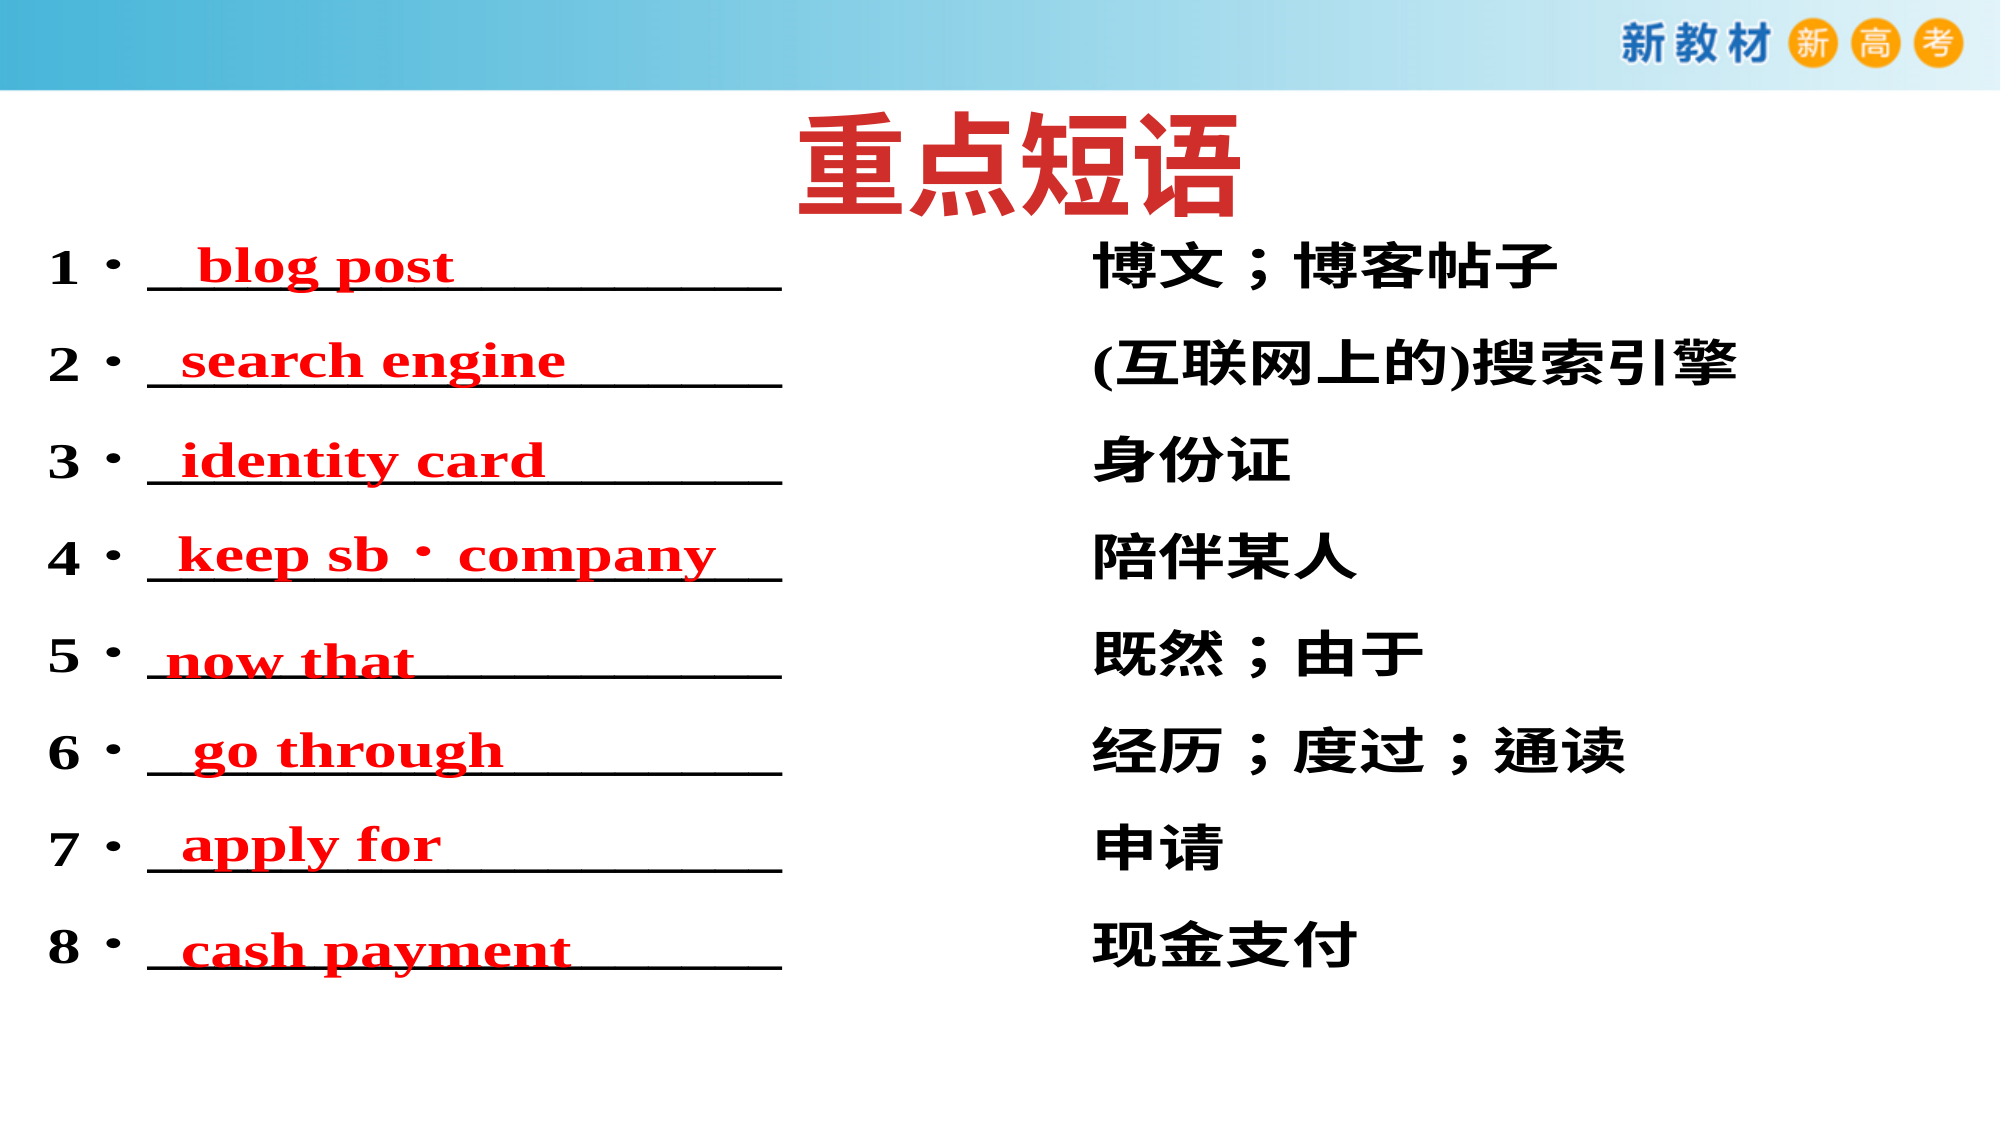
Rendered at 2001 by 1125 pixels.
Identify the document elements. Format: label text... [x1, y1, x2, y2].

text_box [192, 715, 1347, 782]
picture [0, 0, 2001, 1125]
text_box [180, 426, 1335, 492]
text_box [180, 916, 1335, 983]
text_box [180, 325, 1335, 392]
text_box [46, 147, 1954, 1024]
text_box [180, 810, 1335, 876]
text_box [164, 627, 1320, 693]
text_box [196, 231, 1351, 298]
text_box 重点短语 [779, 87, 1260, 144]
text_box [176, 520, 1332, 587]
